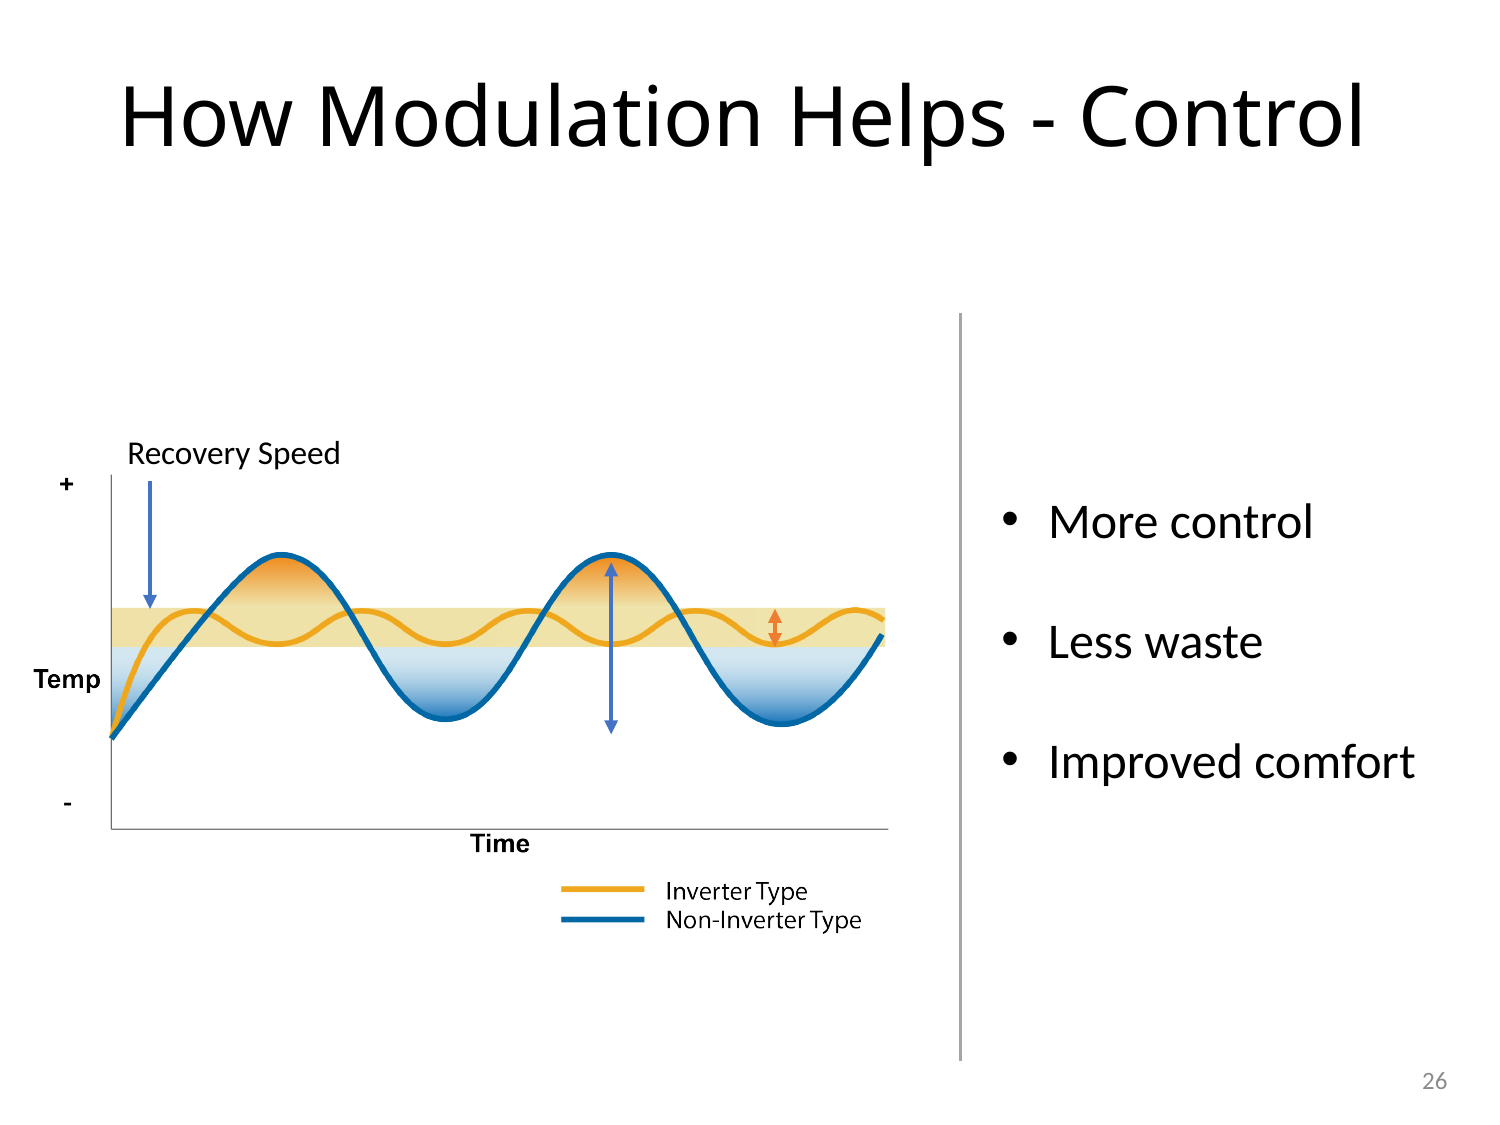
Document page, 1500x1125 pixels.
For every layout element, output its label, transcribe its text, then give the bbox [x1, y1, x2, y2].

picture [0, 281, 1081, 1125]
slide_number 26 [1125, 1050, 1463, 1110]
title How Modulation Helps - Control [103, 45, 1397, 195]
text_box More control Less waste Improved comfort [1081, 481, 1436, 796]
